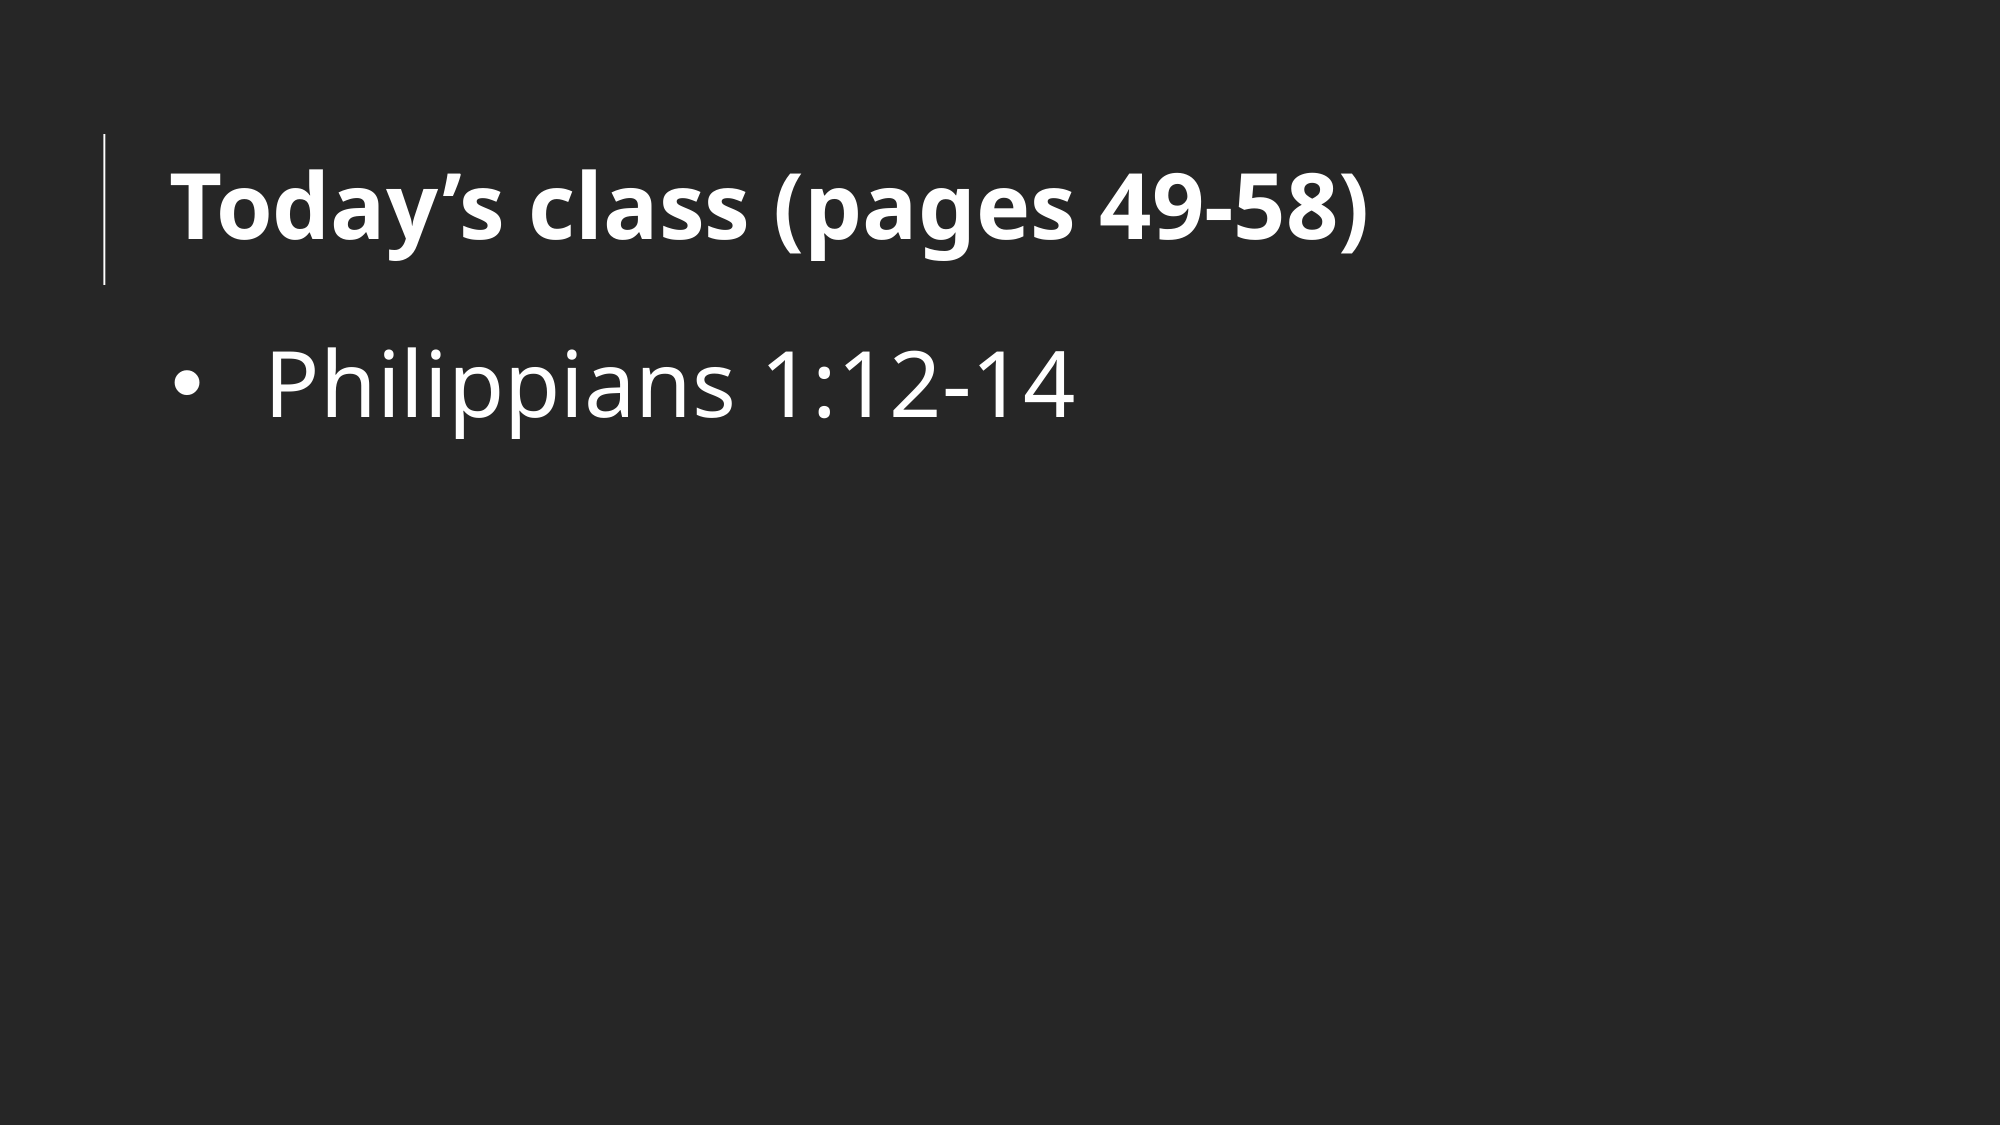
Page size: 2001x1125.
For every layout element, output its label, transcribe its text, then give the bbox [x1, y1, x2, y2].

list Philippians 1:12-14 [154, 330, 1952, 1008]
picture [102, 134, 107, 285]
title Today’s class (pages 49-58) [154, 111, 1821, 309]
